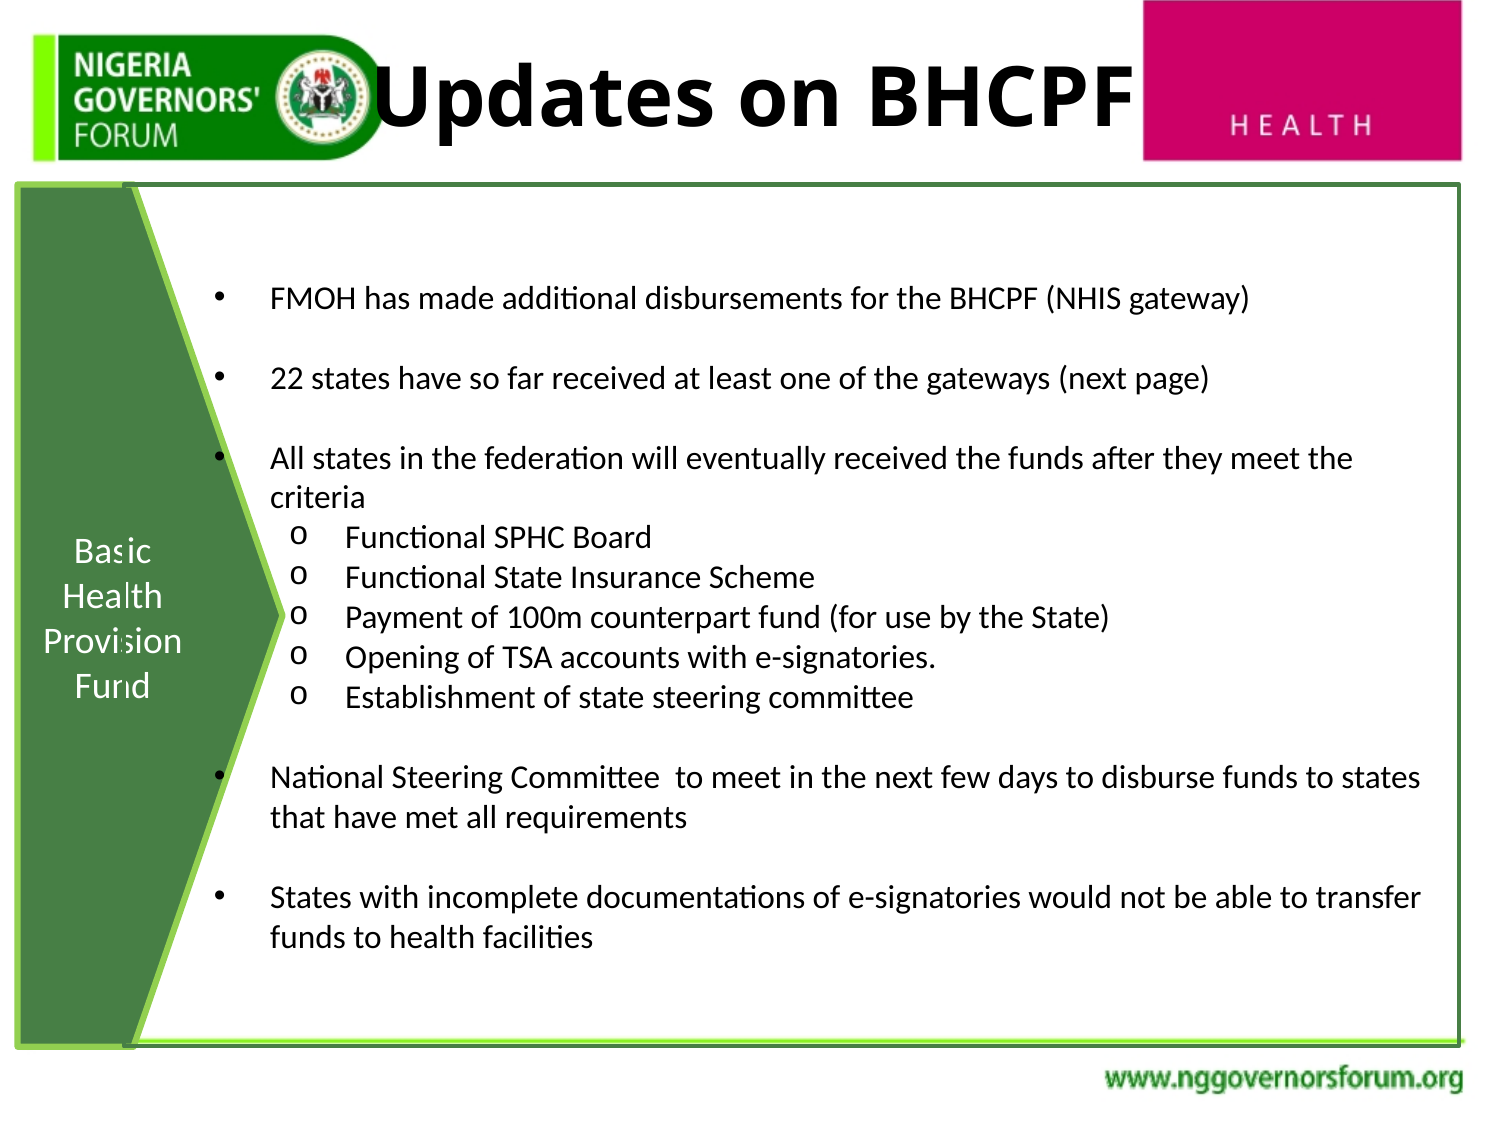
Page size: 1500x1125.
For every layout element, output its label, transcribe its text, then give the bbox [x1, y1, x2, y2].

text_box Basic Health Provision Fund [15, 182, 135, 1049]
title Updates on BHCPF [78, 35, 1429, 161]
picture [0, 0, 1500, 1125]
text_box FMOH has made additional disbursements for the BHCPF (NHIS gateway) 22 states have so far received at least one of the gateways (next page) All states in the federation will eventually received the funds after they meet the criteria Functional SPHC Board Functional State Insurance Scheme Payment of 100m counterpart fund (for use by the State) Opening of TSA accounts with e-signatories. Establishment of state steering committee National Steering Committee to meet in the next few days to disburse funds to states that have met all requirements States with incomplete documentations of e-signatories would not be able to transfer funds to health facilities [122, 182, 1461, 1048]
